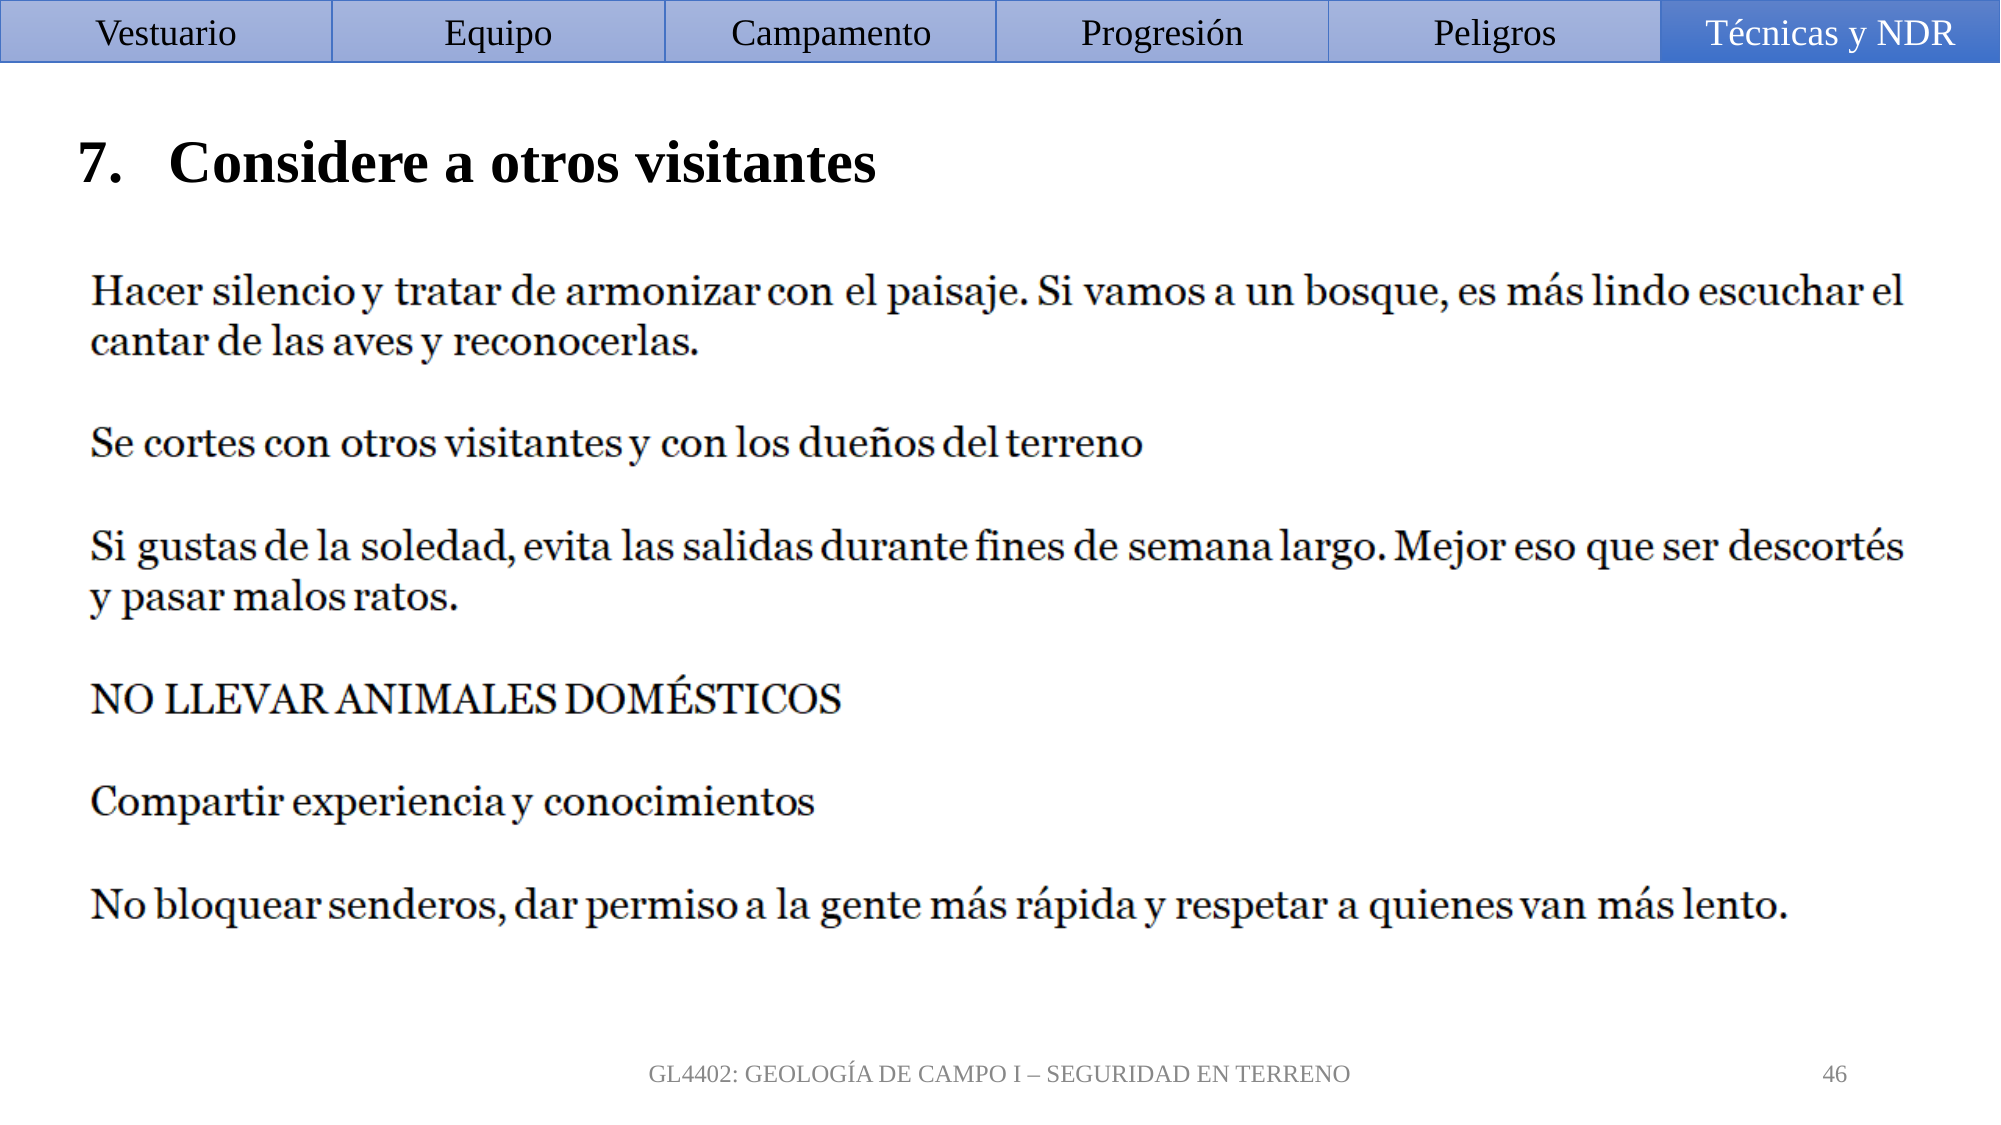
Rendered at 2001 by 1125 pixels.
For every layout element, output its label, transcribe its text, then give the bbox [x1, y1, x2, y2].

text_box Vestuario [0, 0, 331, 62]
text_box Peligros [1328, 0, 1661, 62]
text_box Técnicas y NDR [1661, 0, 2000, 62]
text_box 7. Considere a otros visitantes [62, 114, 1547, 202]
footer GL4402: GEOLOGÍA DE CAMPO I – SEGURIDAD EN TERRENO [595, 1042, 1404, 1103]
text_box Progresión [996, 0, 1328, 62]
slide_number 46 [1412, 1042, 1863, 1103]
picture [63, 252, 1937, 955]
text_box Campamento [665, 0, 996, 62]
text_box Equipo [332, 0, 665, 62]
